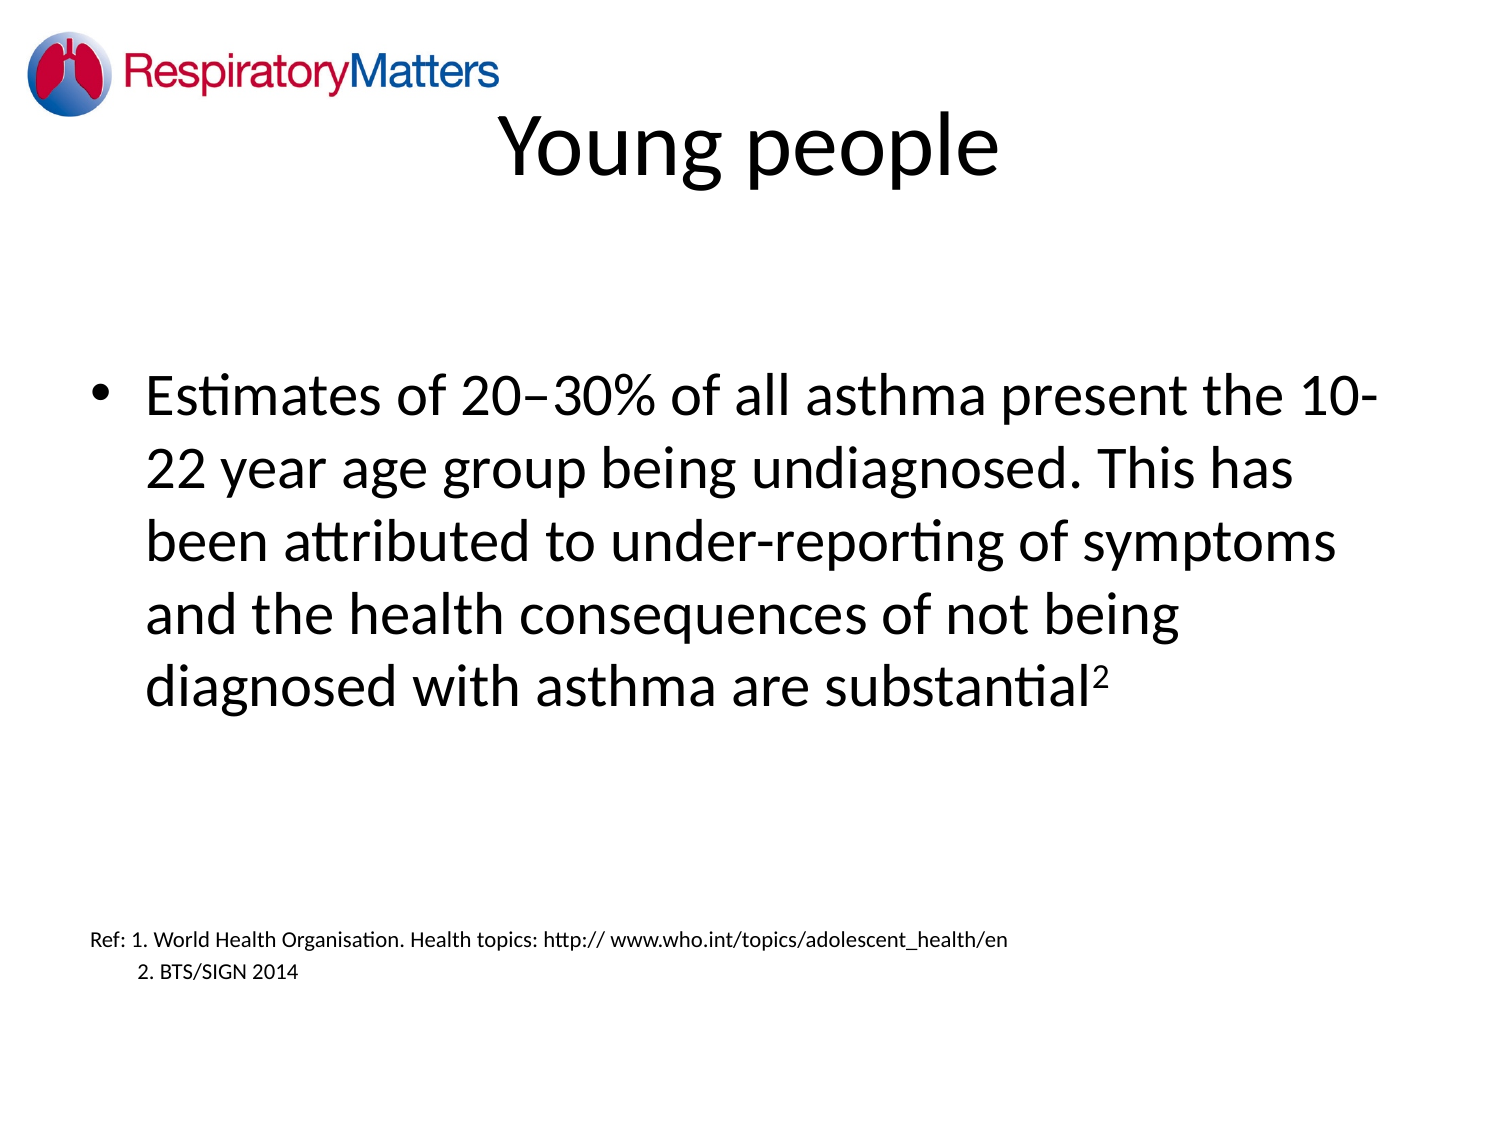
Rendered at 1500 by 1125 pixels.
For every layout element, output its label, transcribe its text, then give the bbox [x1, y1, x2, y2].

list Estimates of 20–30% of all asthma present the 10-22 year age group being undiagnosed. This has been attributed to under-reporting of symptoms and the health consequences of not being diagnosed with asthma are substantial2 Ref: 1. World Health Organisation. Health topics: http:// www.who.int/topics/adolescent_health/en 2. BTS/SIGN 2014 [75, 262, 1425, 1005]
title Young people [75, 45, 1425, 233]
picture [26, 31, 500, 117]
